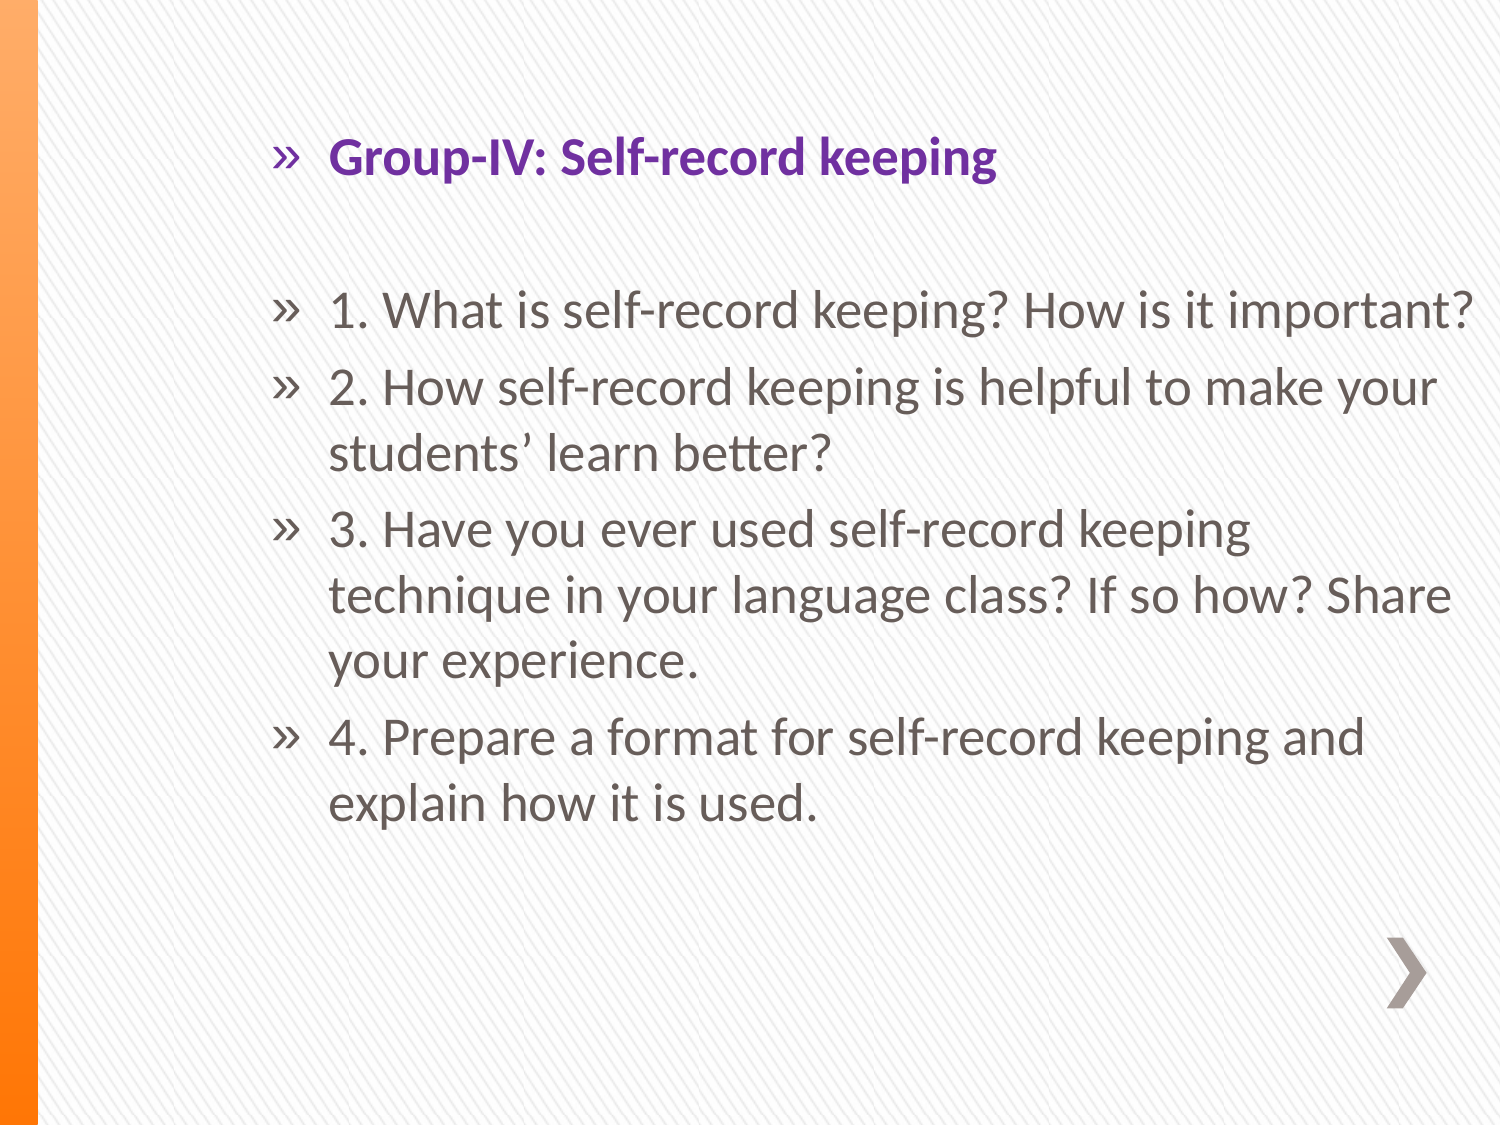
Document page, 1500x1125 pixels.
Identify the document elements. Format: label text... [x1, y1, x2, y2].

list Group-IV: Self-record keeping 1. What is self-record keeping? How is it important? 2. How self-record keeping is helpful to make your students’ learn better? 3. Have you ever used self-record keeping technique in your language class? If so how? Share your experience. 4. Prepare a format for self-record keeping and explain how it is used. [199, 113, 1500, 858]
table_cell [0, 281, 37, 285]
